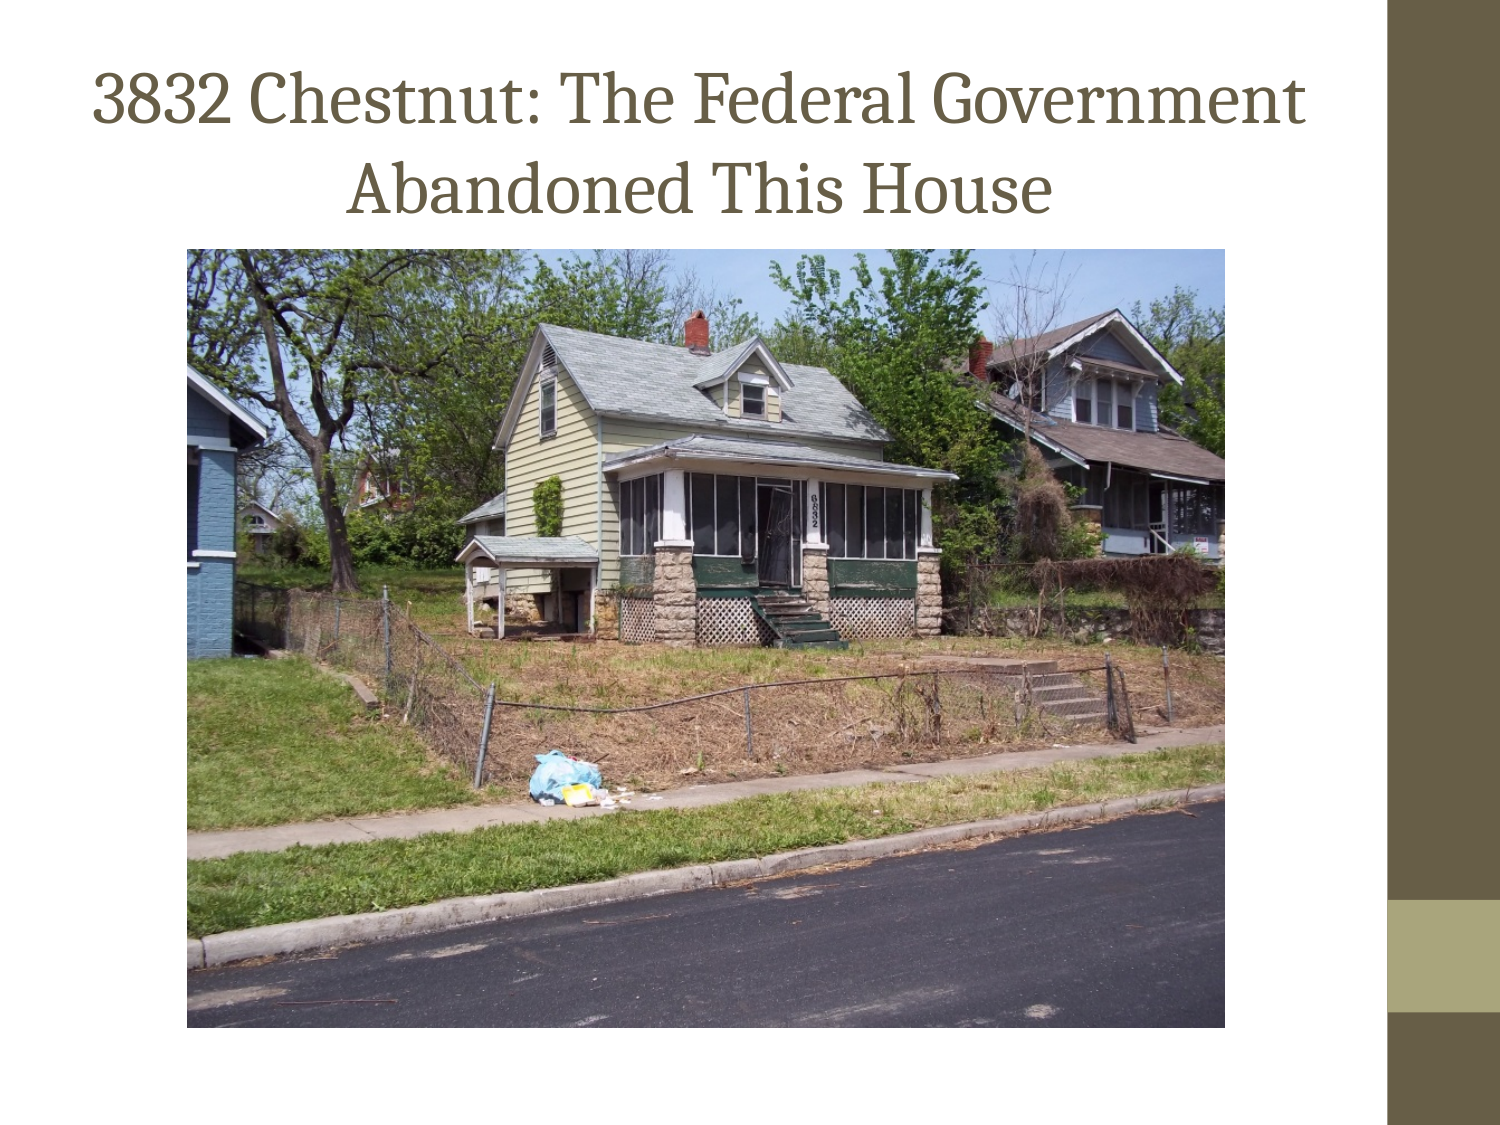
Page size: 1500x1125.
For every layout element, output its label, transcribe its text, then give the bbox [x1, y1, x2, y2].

picture [187, 248, 1226, 1028]
text_box 3832 Chestnut: The Federal Government Abandoned This House [74, 45, 1325, 233]
